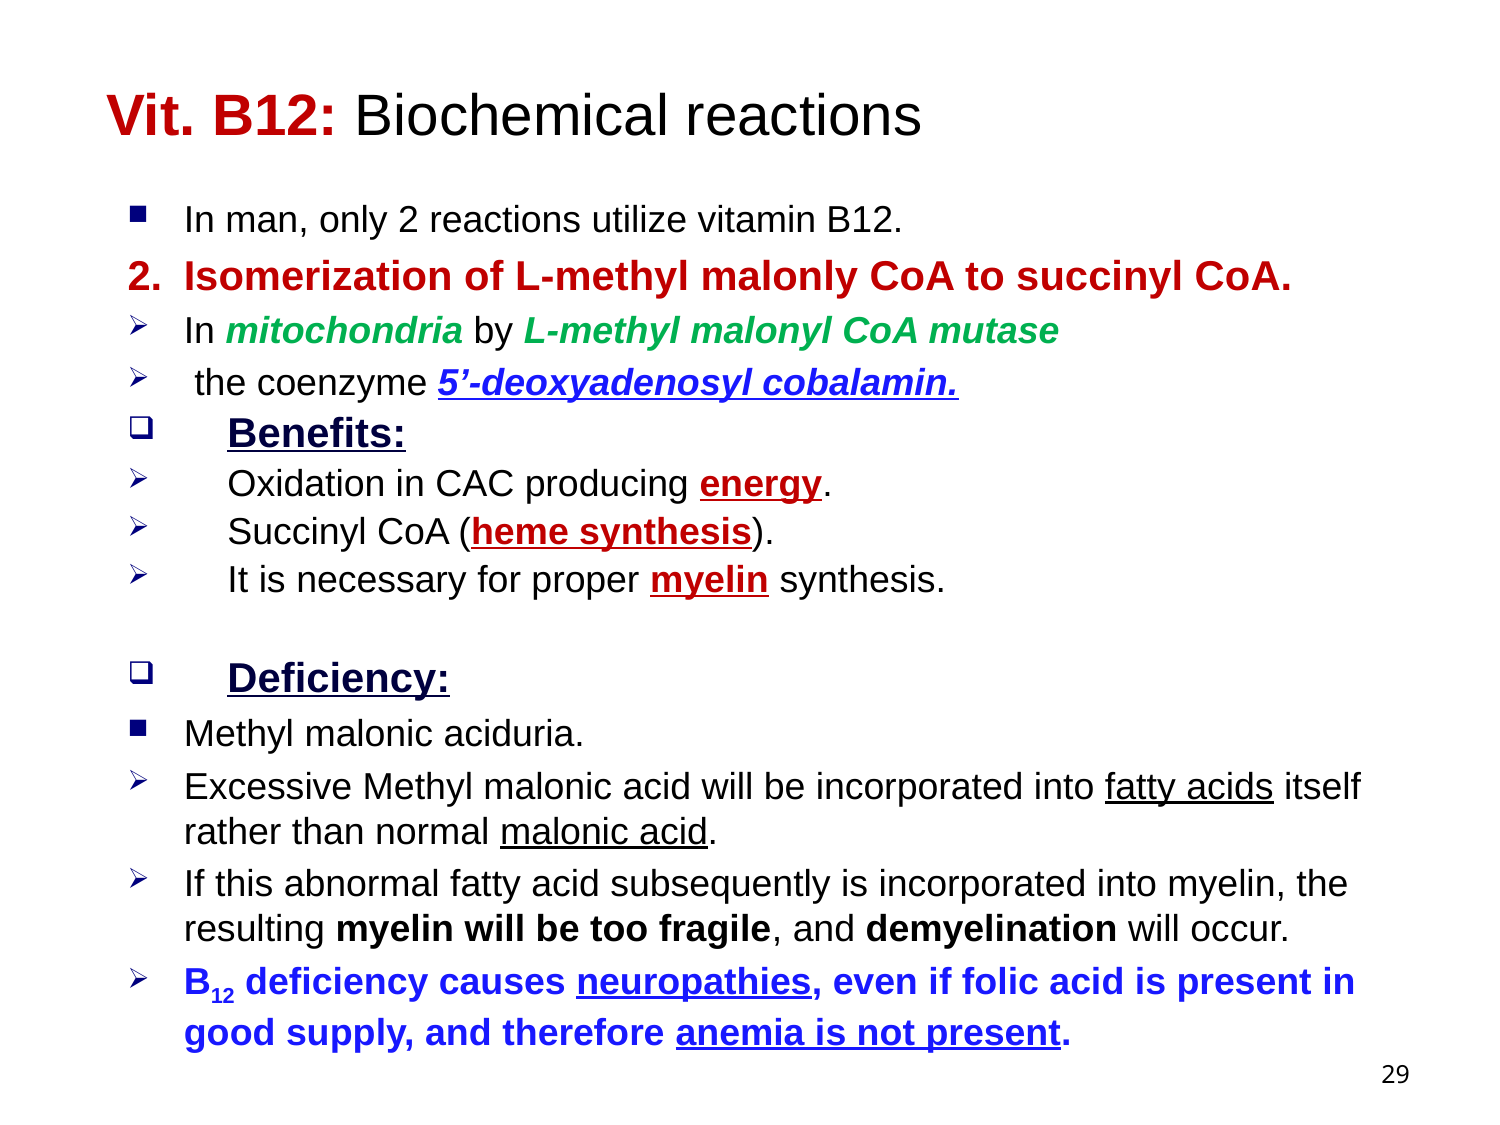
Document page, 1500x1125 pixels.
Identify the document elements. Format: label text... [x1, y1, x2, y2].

list In man, only 2 reactions utilize vitamin B12. 2. Isomerization of L-methyl malonly CoA to succinyl CoA. In mitochondria by L-methyl malonyl CoA mutase the coenzyme 5’-deoxyadenosyl cobalamin. Benefits: Oxidation in CAC producing energy. Succinyl CoA (heme synthesis). It is necessary for proper myelin synthesis. Deficiency: Methyl malonic aciduria. Excessive Methyl malonic acid will be incorporated into fatty acids itself rather than normal malonic acid. If this abnormal fatty acid subsequently is incorporated into myelin, the resulting myelin will be too fragile, and demyelination will occur. B12 deficiency causes neuropathies, even if folic acid is present in good supply, and therefore anemia is not present. [112, 187, 1451, 1076]
slide_number 29 [1074, 1024, 1426, 1101]
title Vit. B12: Biochemical reactions [74, 0, 1426, 226]
